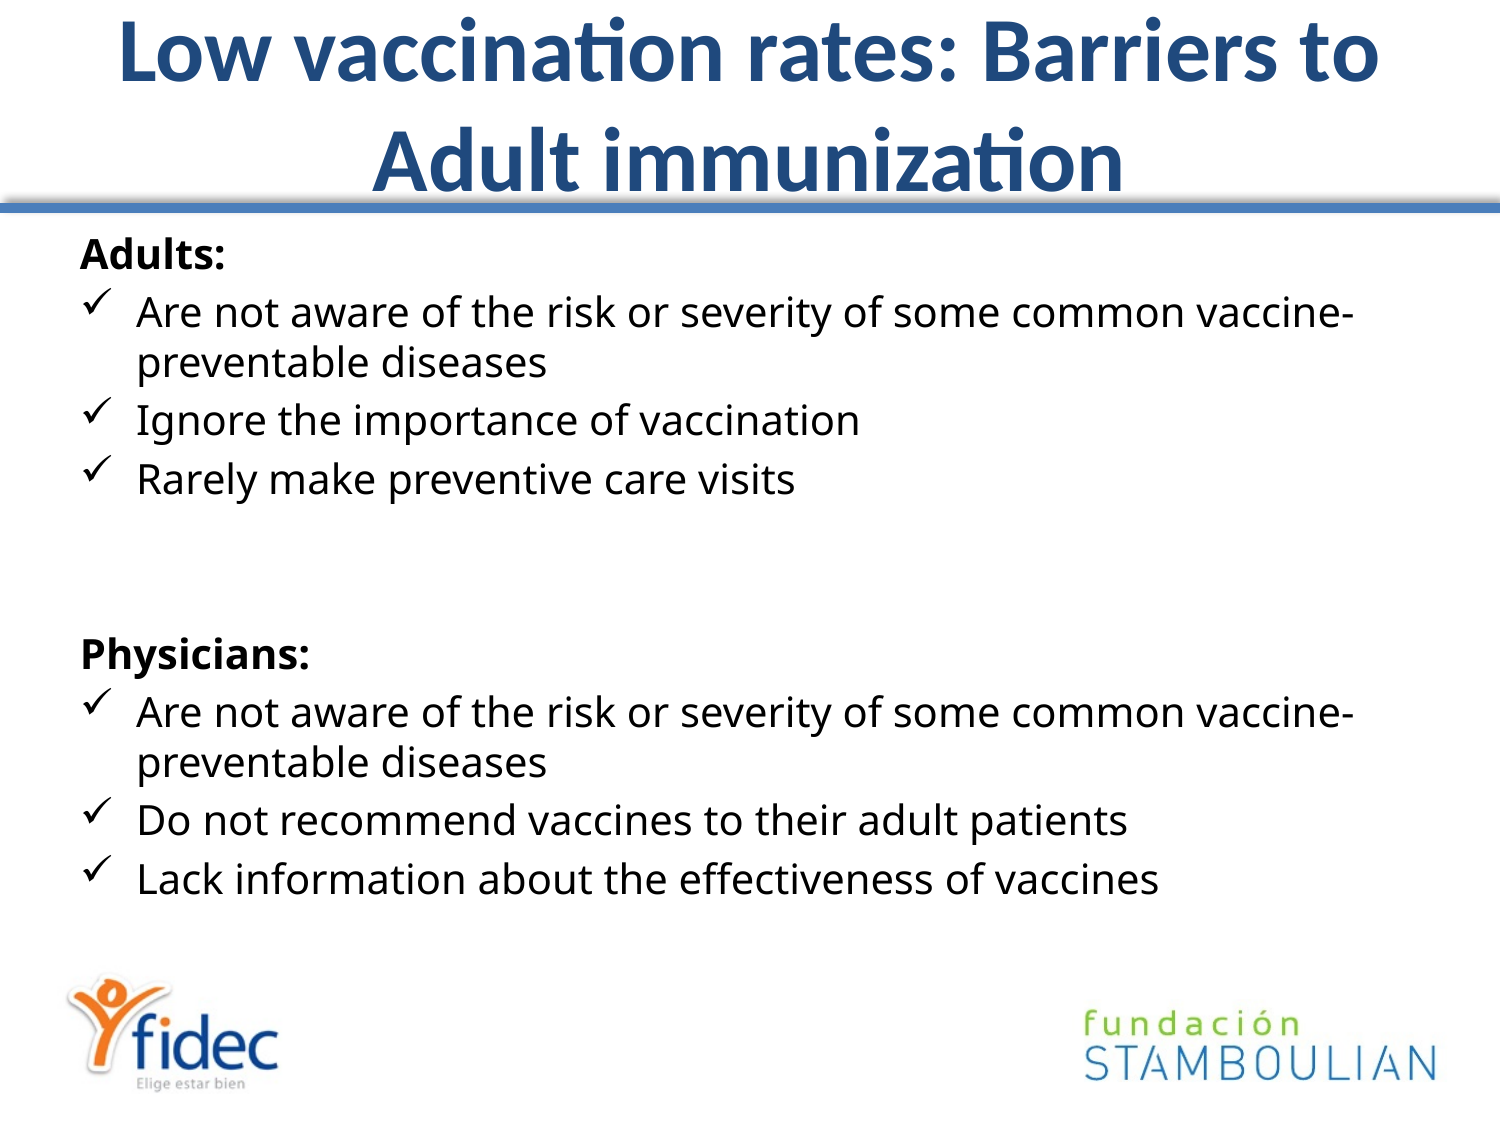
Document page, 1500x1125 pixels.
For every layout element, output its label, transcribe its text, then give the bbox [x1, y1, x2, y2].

picture [1068, 999, 1453, 1113]
list Adults: Are not aware of the risk or severity of some common vaccine-preventable diseases Ignore the importance of vaccination Rarely make preventive care visits Physicians: Are not aware of the risk or severity of some common vaccine-preventable diseases Do not recommend vaccines to their adult patients Lack information about the effectiveness of vaccines [64, 219, 1416, 977]
picture [47, 955, 313, 1118]
title Low vaccination rates: Barriers to Adult immunization [0, 7, 1500, 193]
